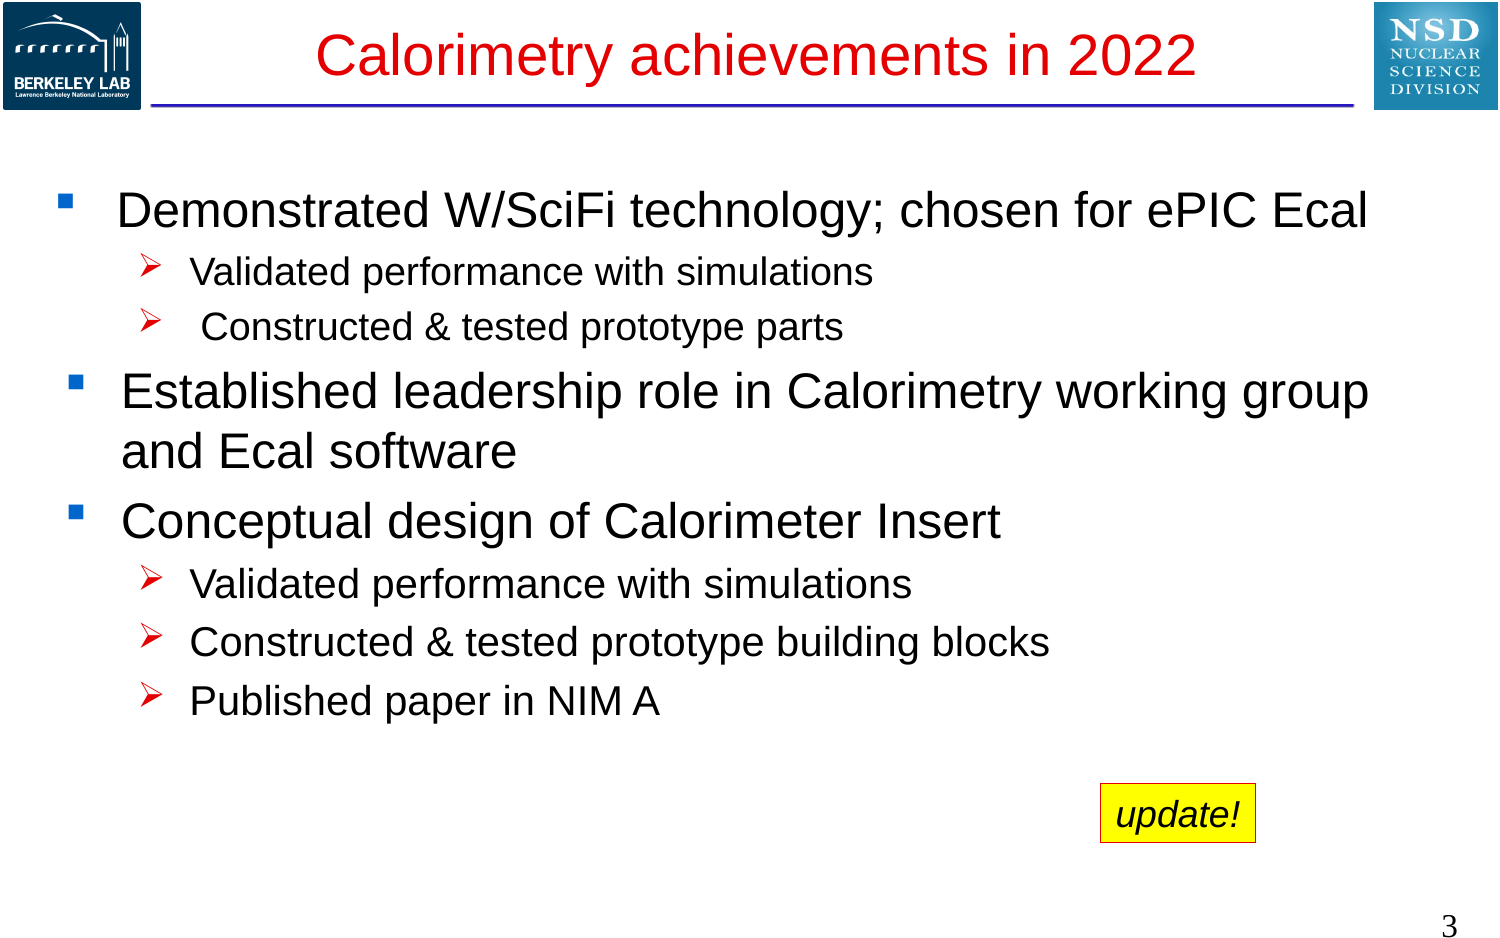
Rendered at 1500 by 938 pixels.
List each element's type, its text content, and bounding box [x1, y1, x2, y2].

picture [147, 104, 1359, 111]
list Demonstrated W/SciFi technology; chosen for ePIC Ecal Validated performance with simulations Constructed & tested prototype parts Established leadership role in Calorimetry working group and Ecal software Conceptual design of Calorimeter Insert Validated performance with simulations Constructed & tested prototype building blocks Published paper in NIM A [37, 169, 1413, 769]
picture [1374, 2, 1498, 110]
slide_number 3 [1399, 895, 1476, 938]
text_box update! [1100, 783, 1256, 843]
picture [3, 2, 141, 110]
title Calorimetry achievements in 2022 [137, 10, 1377, 95]
